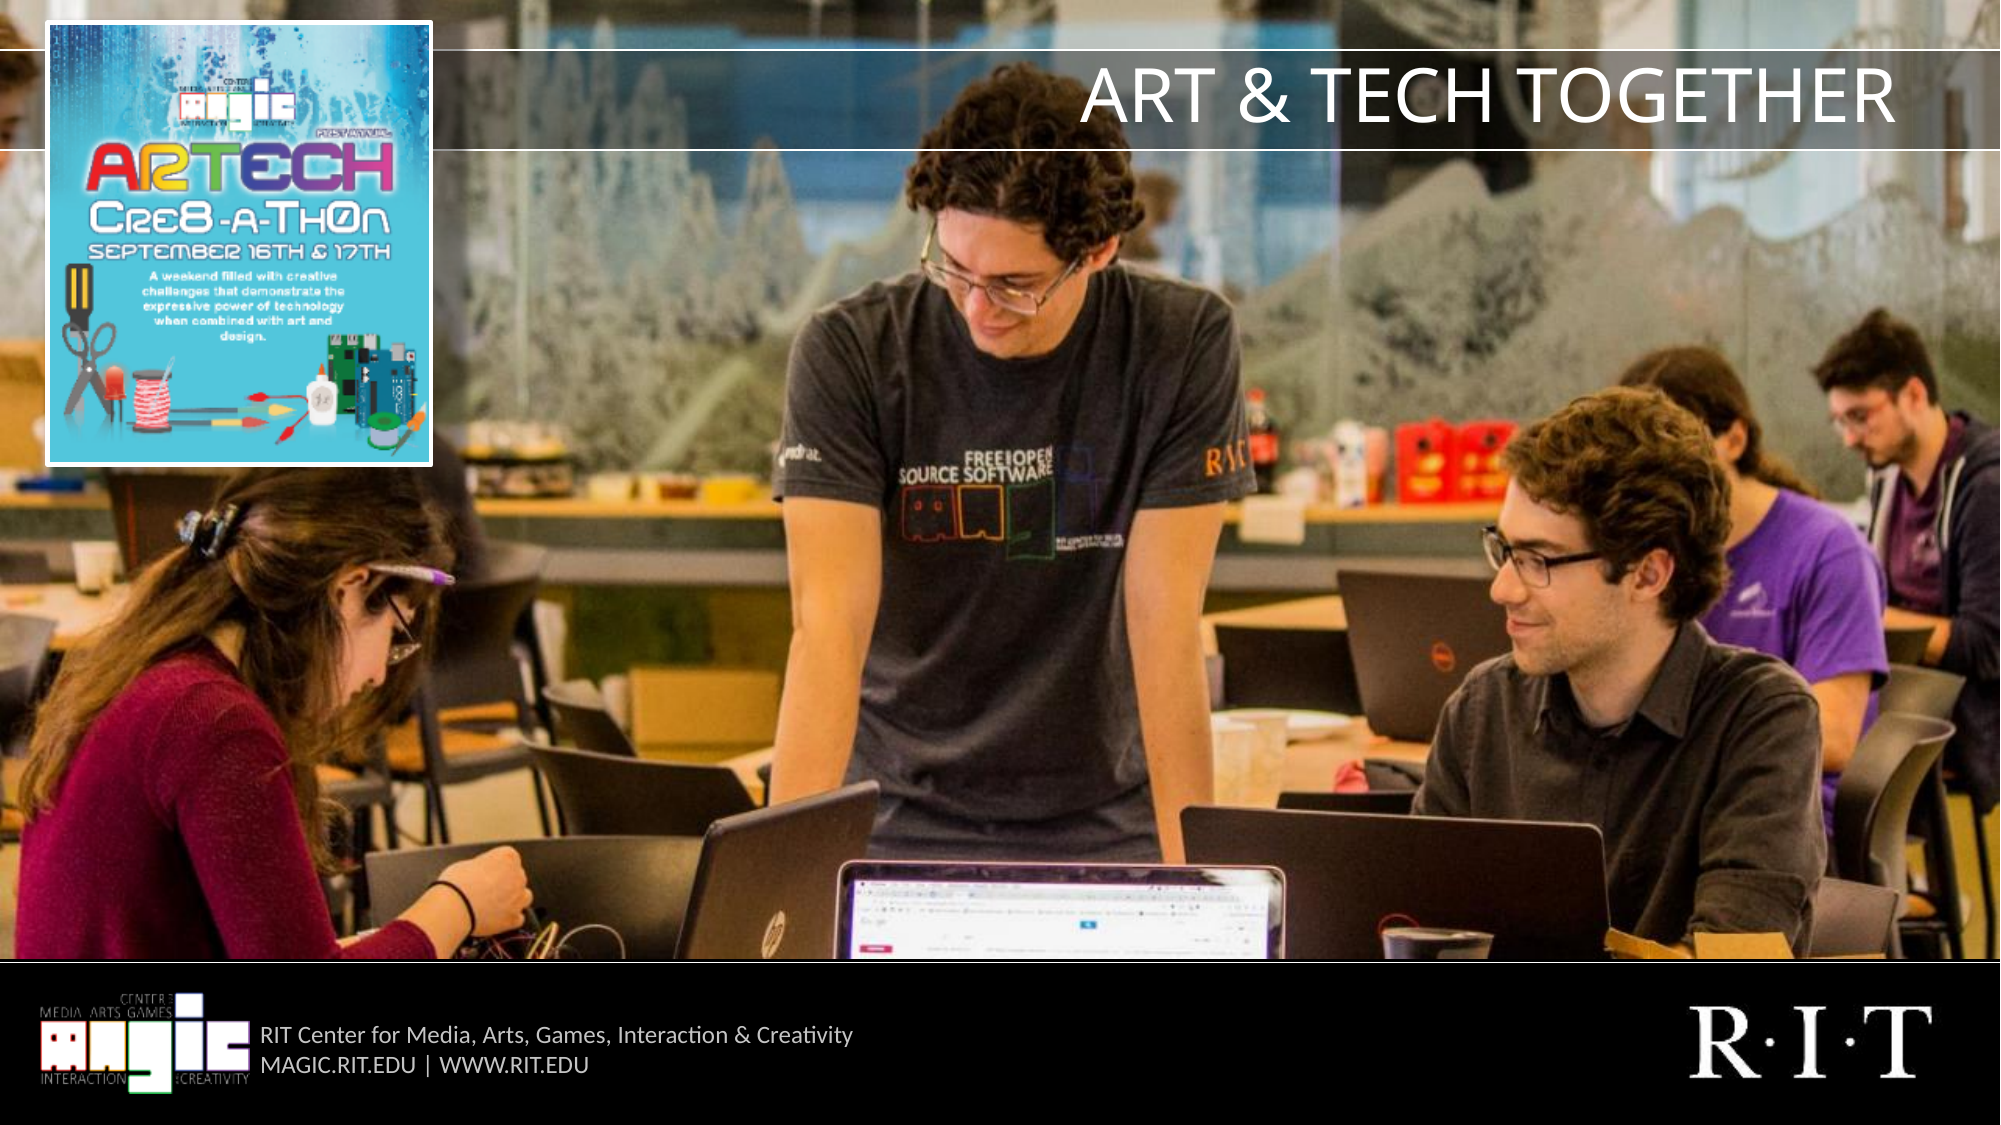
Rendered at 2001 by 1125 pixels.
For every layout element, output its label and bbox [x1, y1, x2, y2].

picture [0, 0, 2000, 960]
picture [33, 991, 250, 1094]
picture [1674, 991, 1948, 1094]
